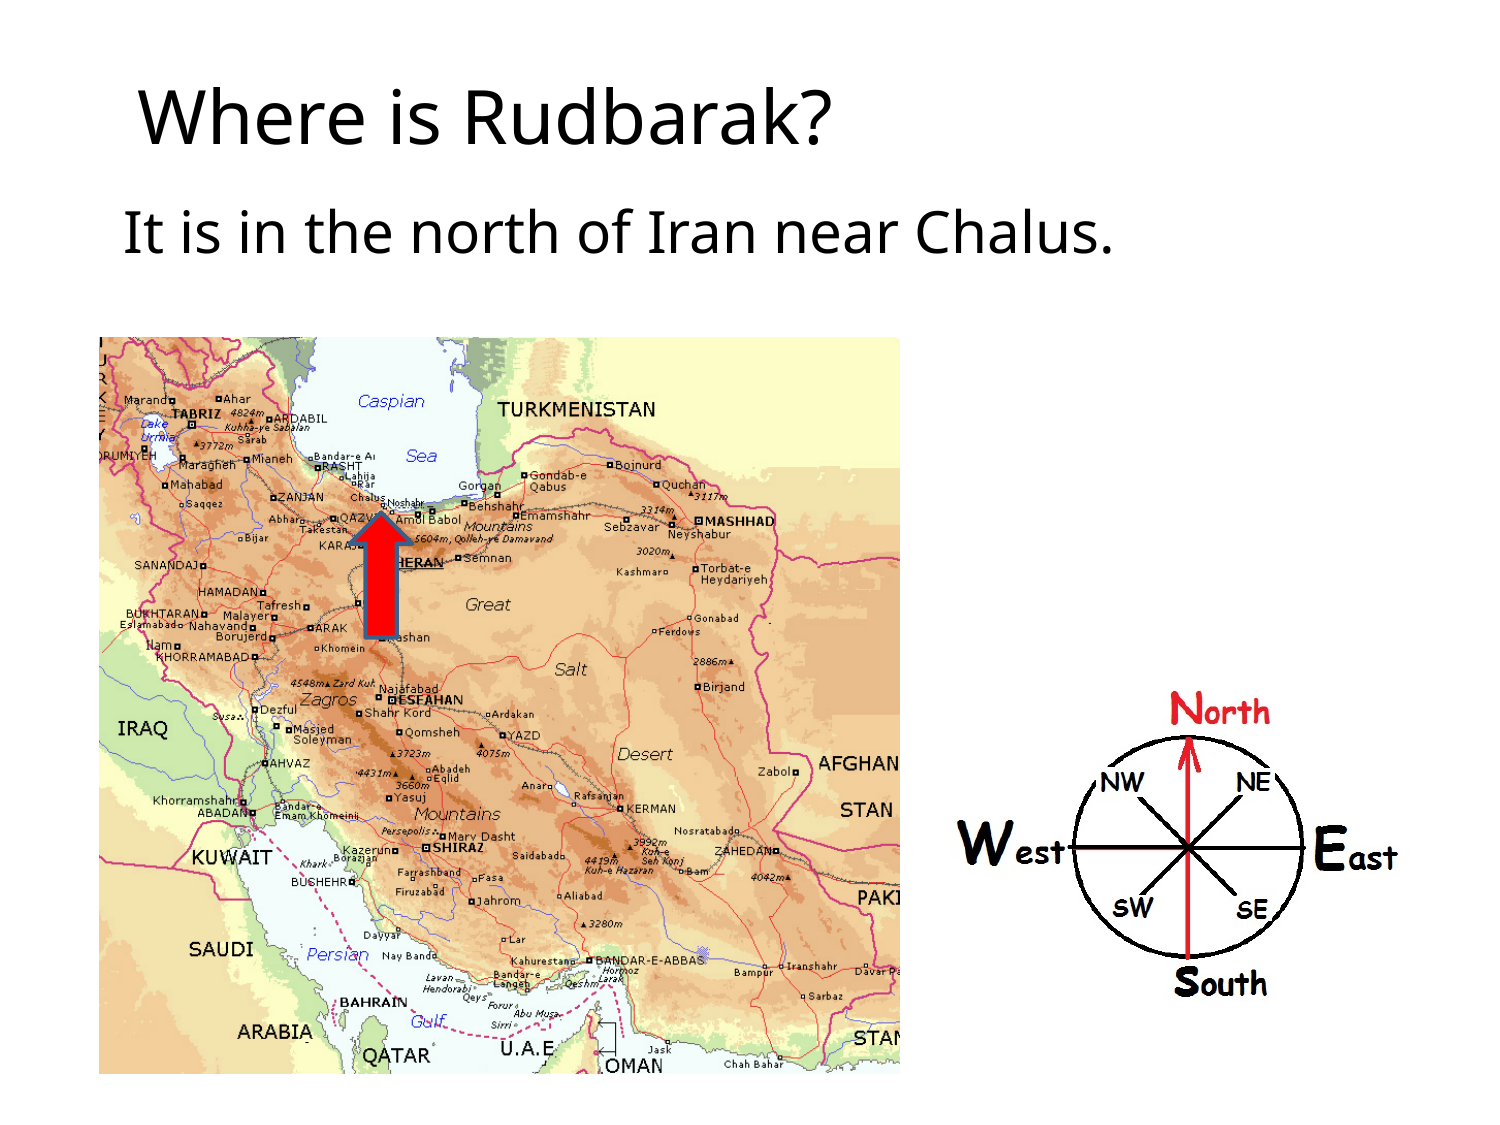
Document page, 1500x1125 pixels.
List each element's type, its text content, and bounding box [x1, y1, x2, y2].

text_box Where is Rudbarak? [122, 62, 849, 168]
text_box It is in the north of Iran near Chalus. [108, 187, 1130, 273]
picture [99, 337, 901, 1074]
picture [949, 674, 1422, 1011]
